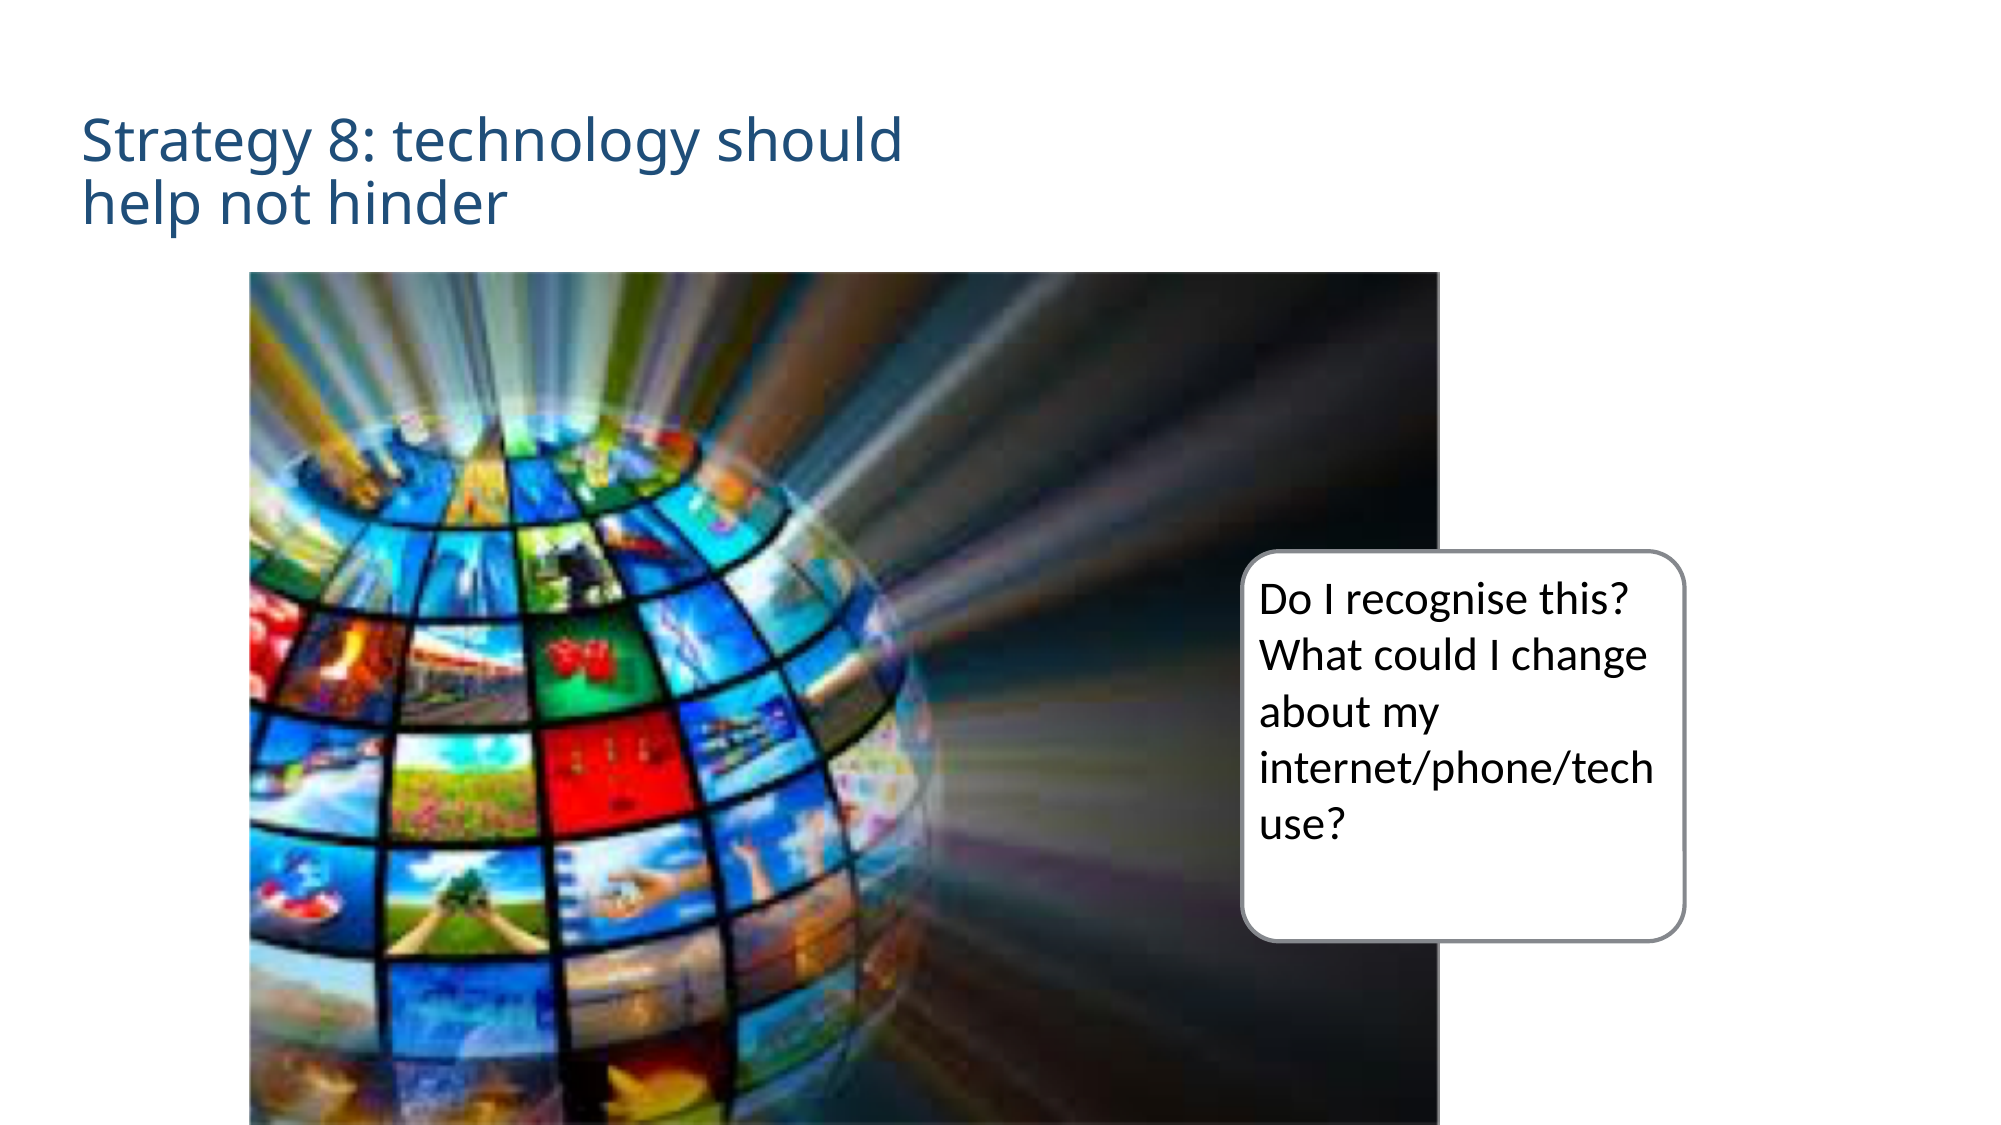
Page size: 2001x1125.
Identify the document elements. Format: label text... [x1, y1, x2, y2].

title Strategy 8: technology should help not hinder [66, 101, 1191, 245]
text_box Do I recognise this? What could I change about my internet/phone/tech use? [1440, 551, 1685, 942]
picture [249, 272, 1440, 1125]
